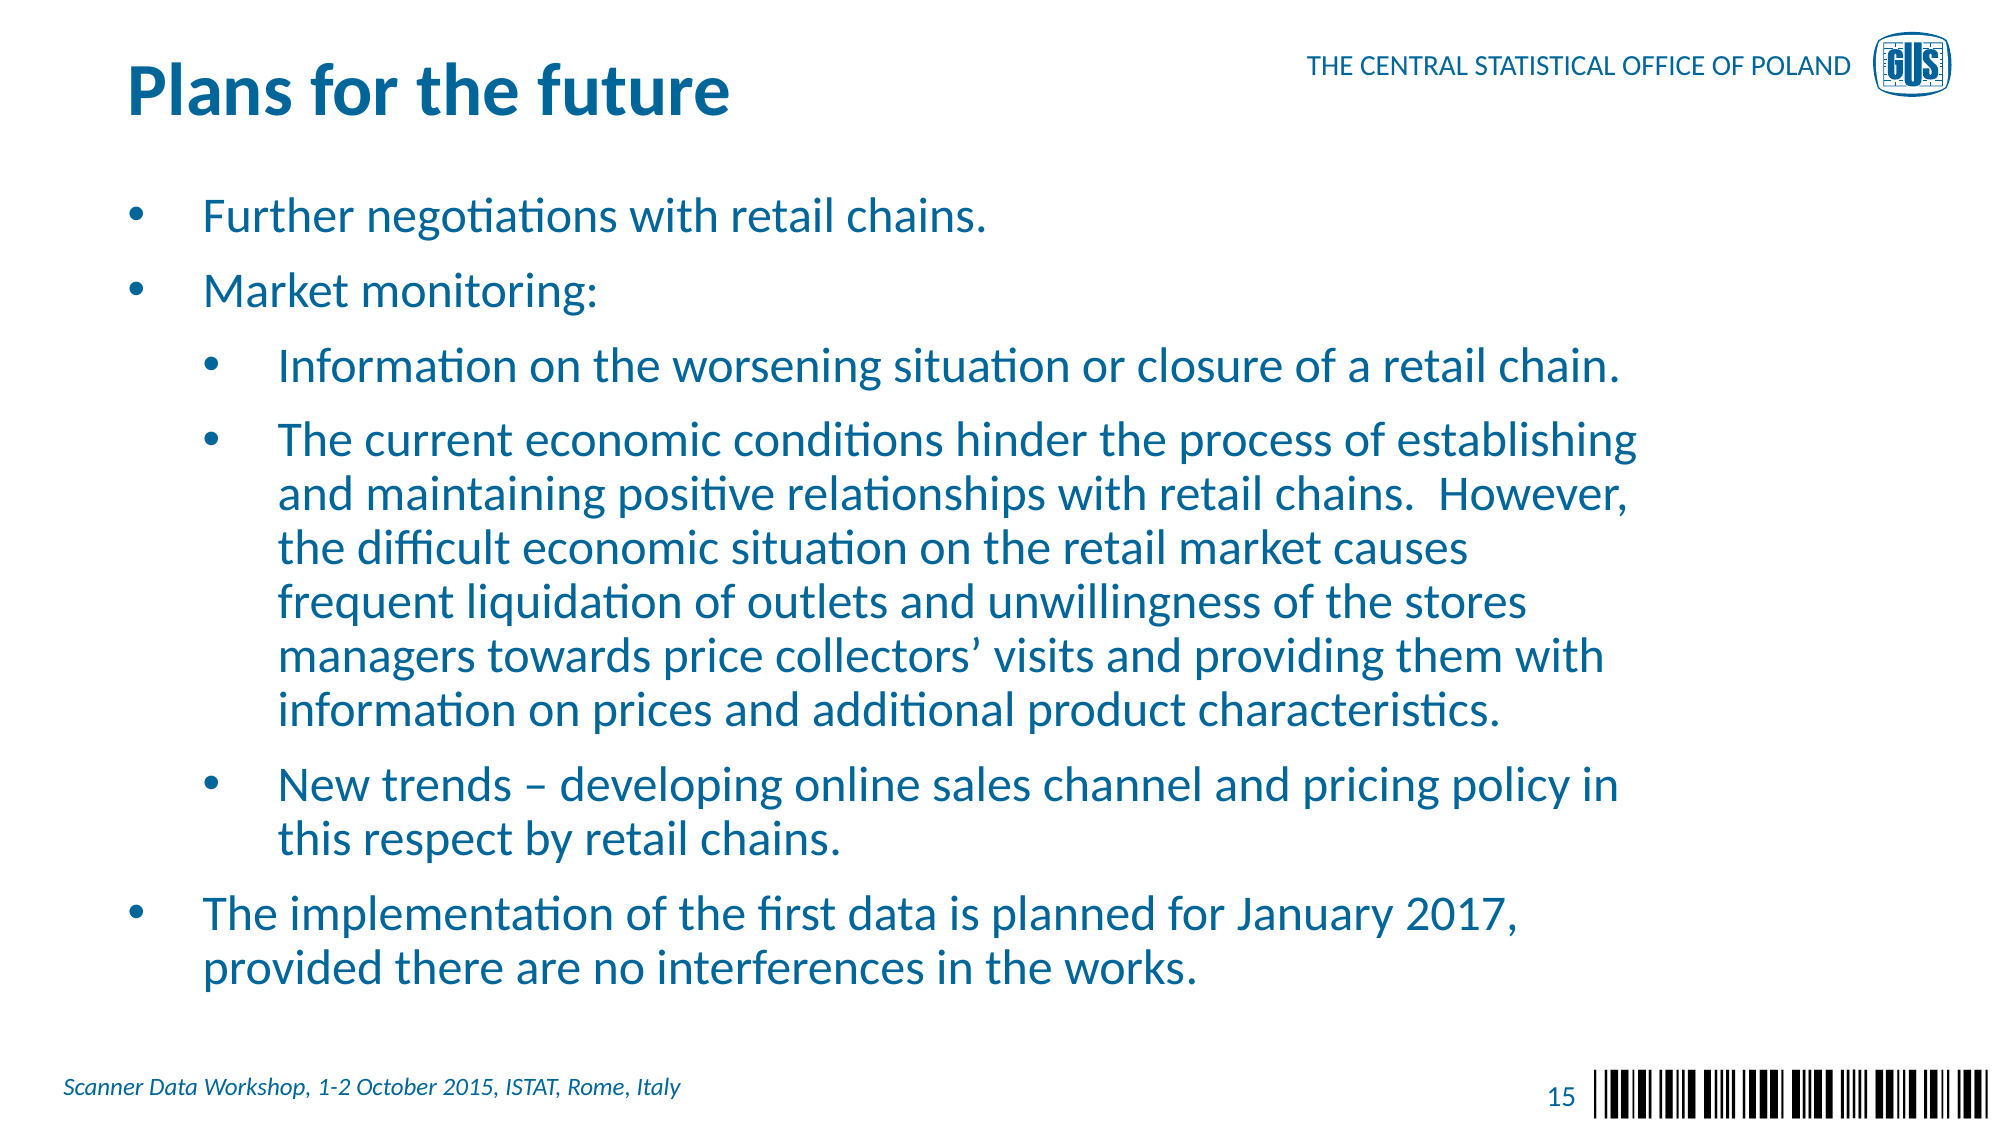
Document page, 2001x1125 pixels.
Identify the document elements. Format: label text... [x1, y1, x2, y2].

picture [1582, 1063, 2000, 1125]
slide_number 15 [1524, 1065, 1582, 1125]
text_box Further negotiations with retail chains. Market monitoring: Information on the worsening situation or closure of a retail chain. The current economic conditions hinder the process of establishing and maintaining positive relationships with retail chains. However, the difficult economic situation on the retail market causes frequent liquidation of outlets and unwillingness of the stores managers towards price collectors’ visits and providing them with information on prices and additional product characteristics. New trends – developing online sales channel and pricing policy in this respect by retail chains. The implementation of the first data is planned for January 2017, provided there are no interferences in the works. [113, 181, 1672, 1002]
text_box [1872, 31, 1952, 98]
text_box [80, 188, 1757, 1050]
text_box Scanner Data Workshop, 1-2 October 2015, ISTAT, Rome, Italy [48, 1063, 697, 1108]
text_box THE CENTRAL STATISTICAL OFFICE OF POLAND [1292, 39, 1872, 89]
text_box Plans for the future [113, 43, 1293, 143]
